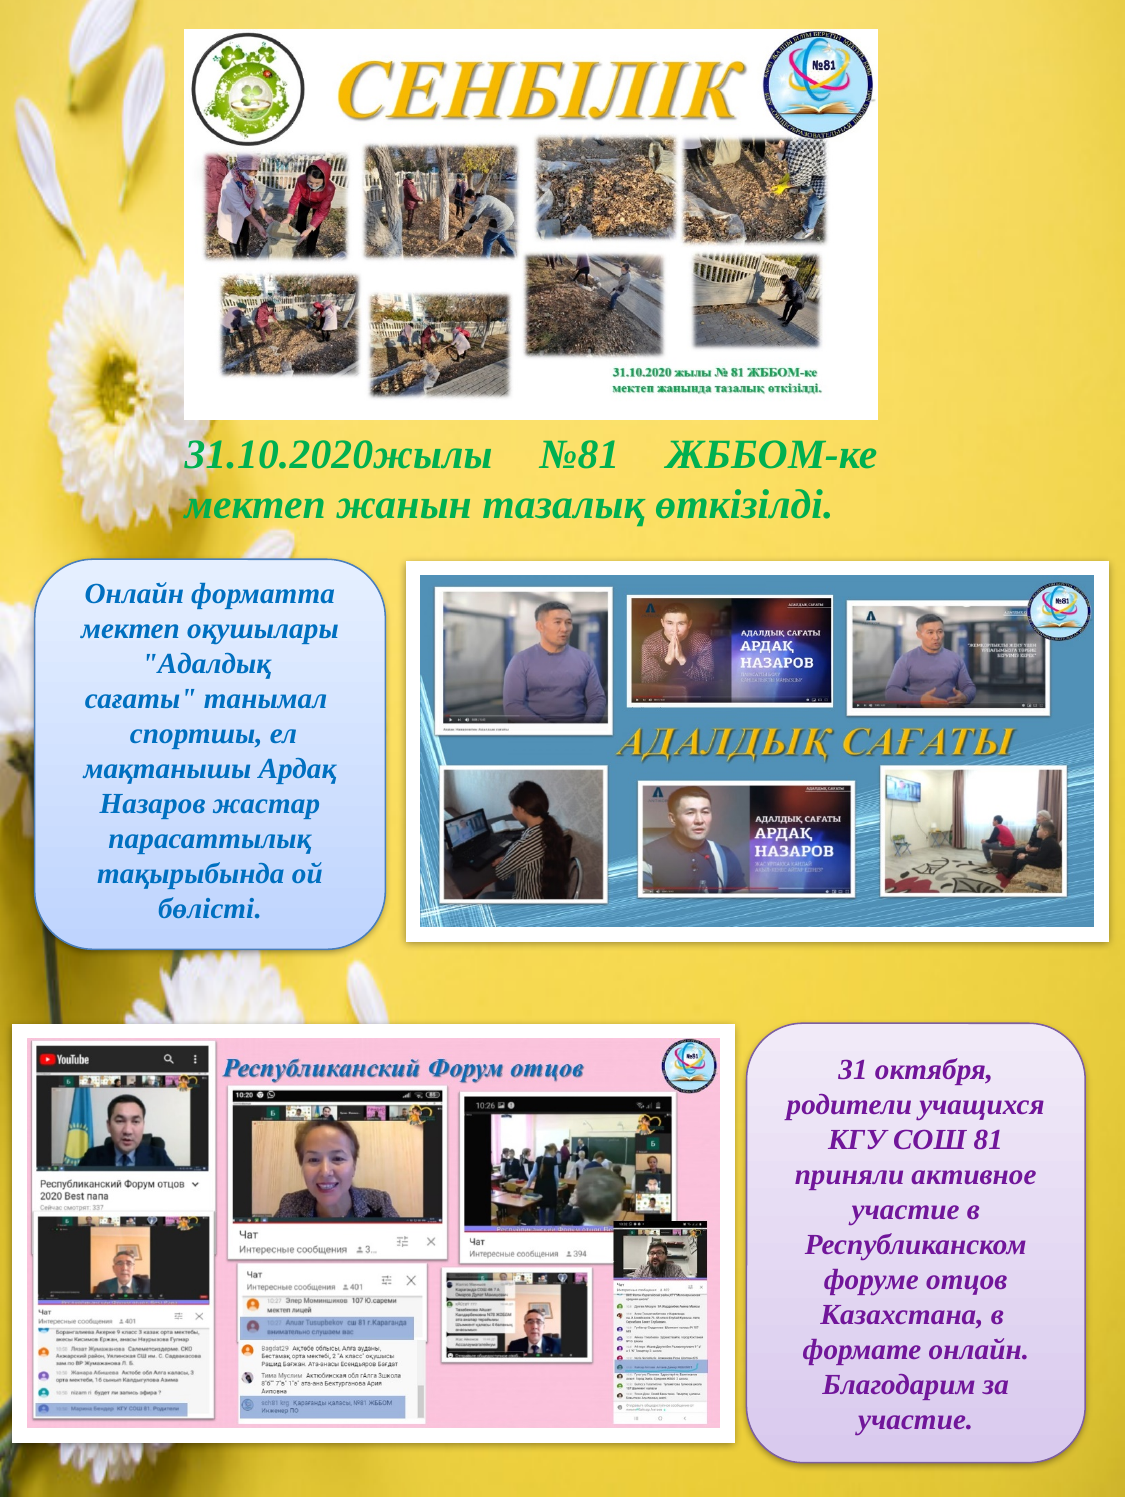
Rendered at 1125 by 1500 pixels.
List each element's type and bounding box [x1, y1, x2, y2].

text_box [0, 0, 1125, 1497]
